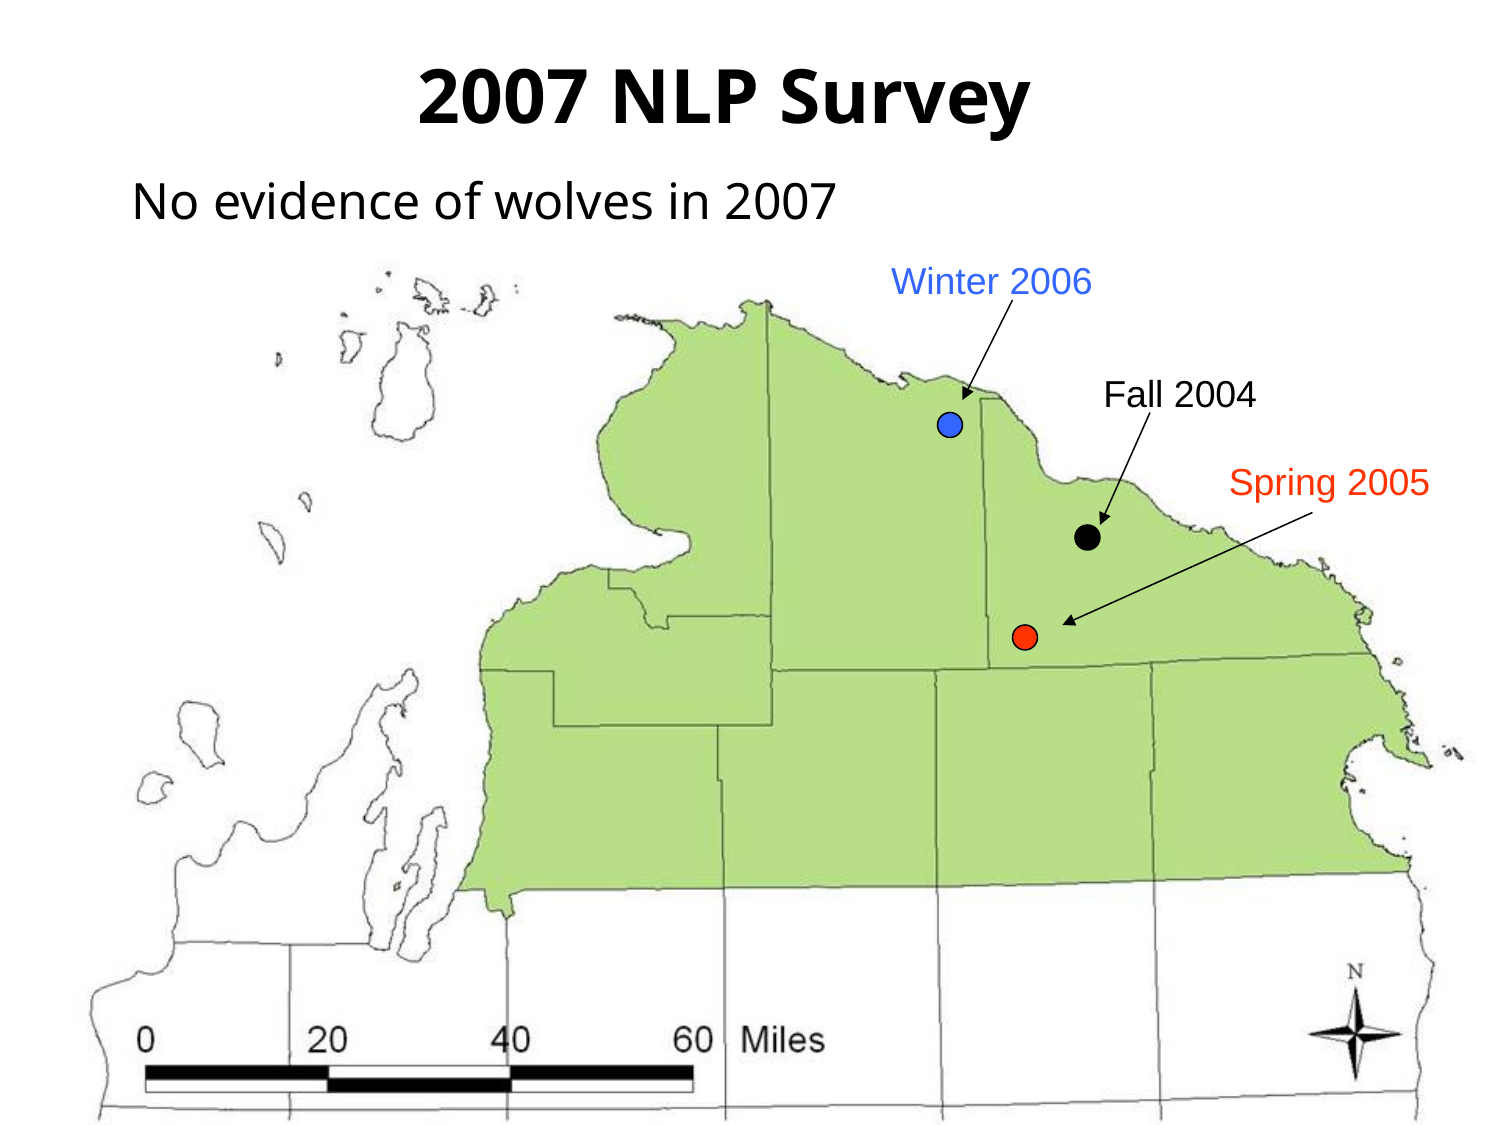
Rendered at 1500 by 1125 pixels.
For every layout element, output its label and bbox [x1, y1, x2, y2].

picture [0, 0, 1500, 1125]
text_box [874, 249, 1448, 651]
